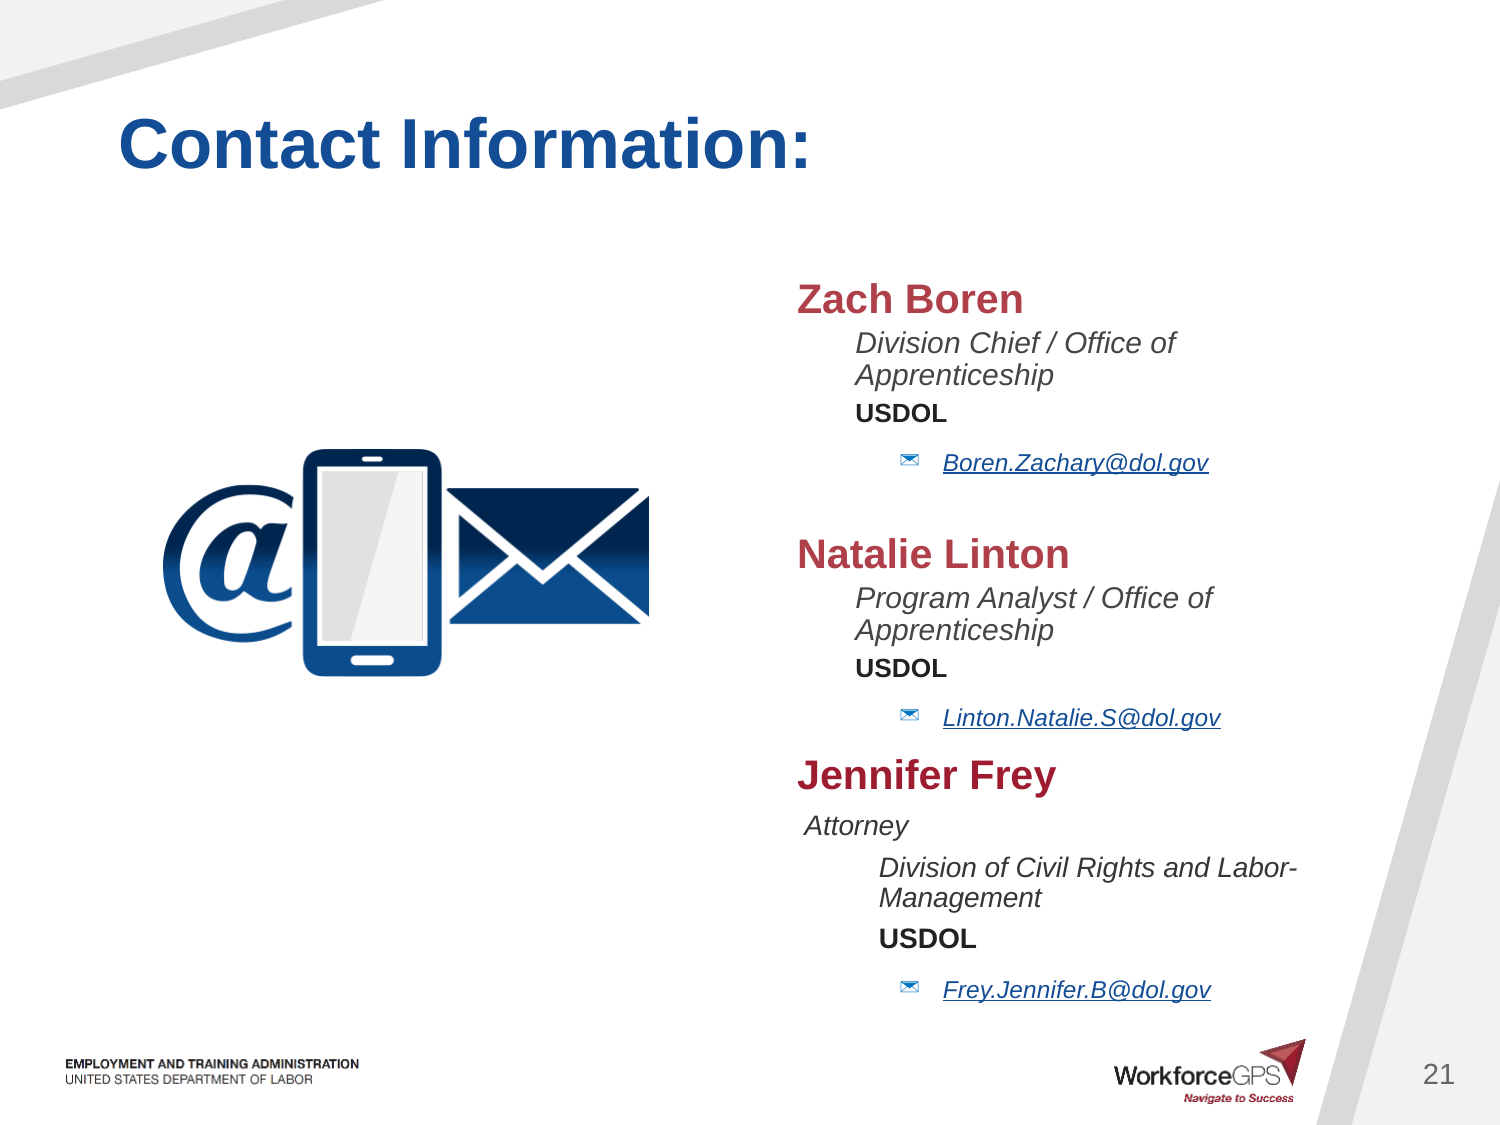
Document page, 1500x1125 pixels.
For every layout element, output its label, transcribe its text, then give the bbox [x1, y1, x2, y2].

picture [59, 1053, 370, 1092]
slide_number 21 [1260, 1042, 1471, 1103]
picture [162, 448, 651, 677]
list Zach Boren Division Chief / Office of Apprenticeship USDOL Boren.Zachary@dol.gov Natalie Linton Program Analyst / Office of Apprenticeship USDOL Linton.Natalie.S@dol.gov Jennifer Frey Attorney Division of Civil Rights and Labor-Management USDOL Frey.Jennifer.B@dol.gov [782, 264, 1383, 1125]
